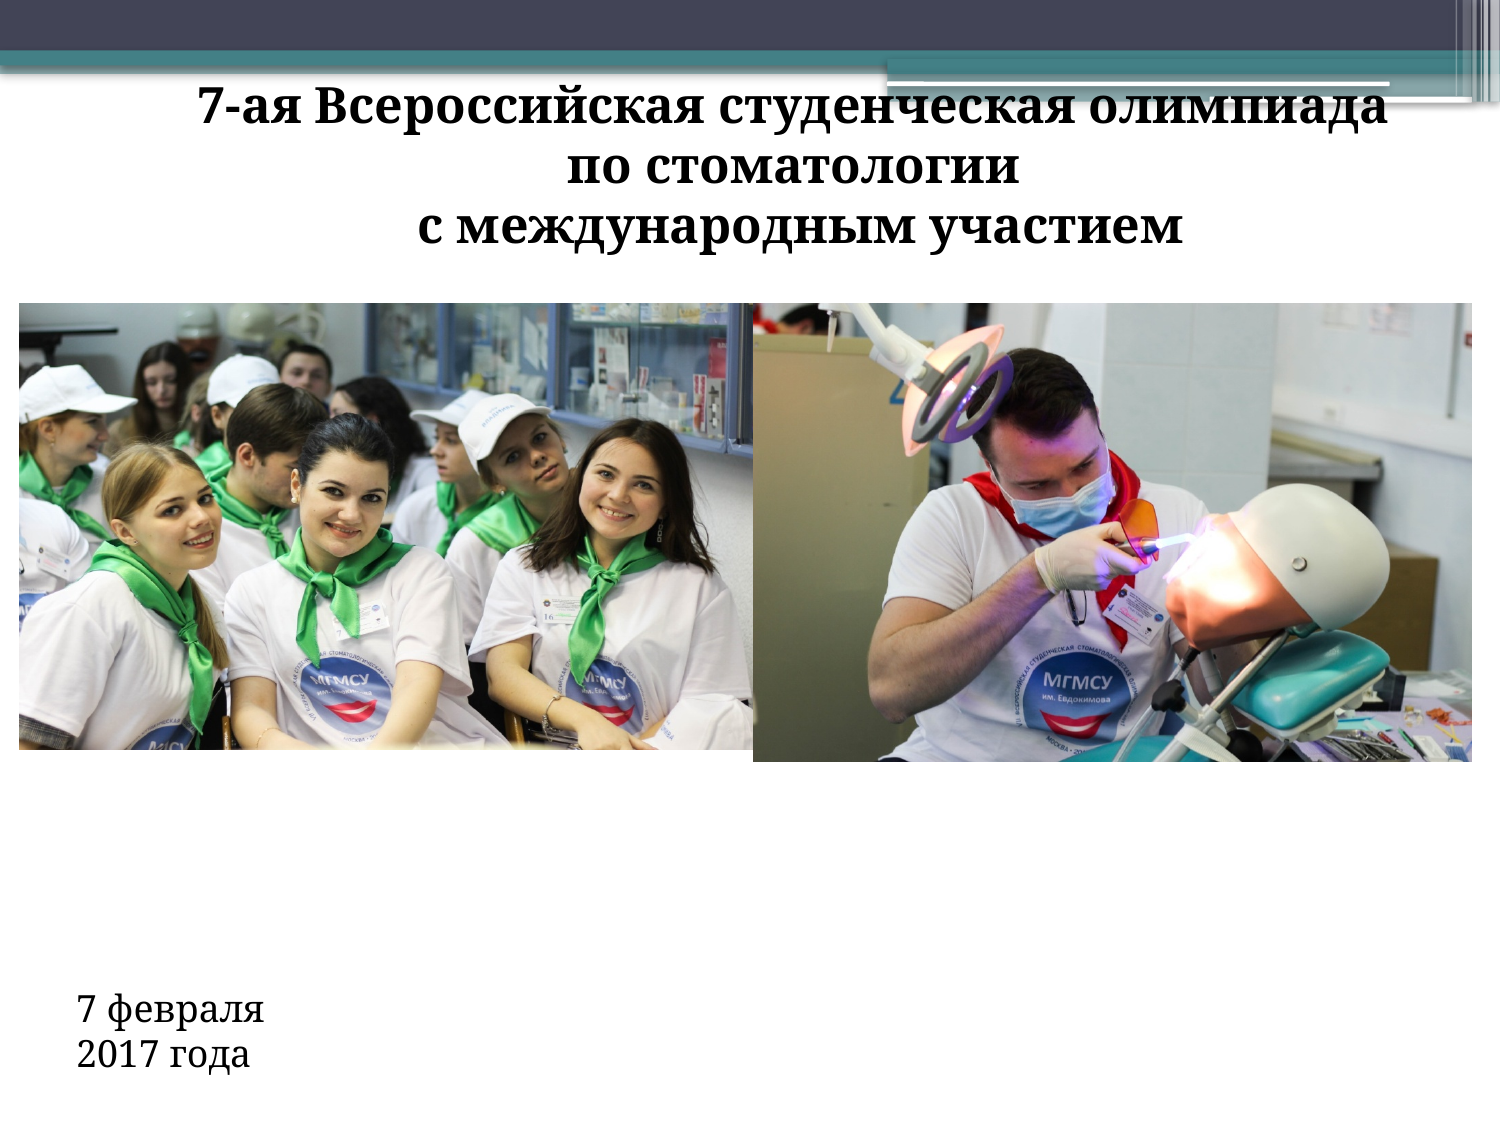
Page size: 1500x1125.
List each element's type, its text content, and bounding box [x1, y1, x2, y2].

text_box 7 февраля 2017 года [61, 977, 336, 1082]
text_box 7-ая Всероссийская студенческая олимпиада по стоматологии с международным участием [159, 66, 1429, 262]
picture [19, 302, 1472, 762]
